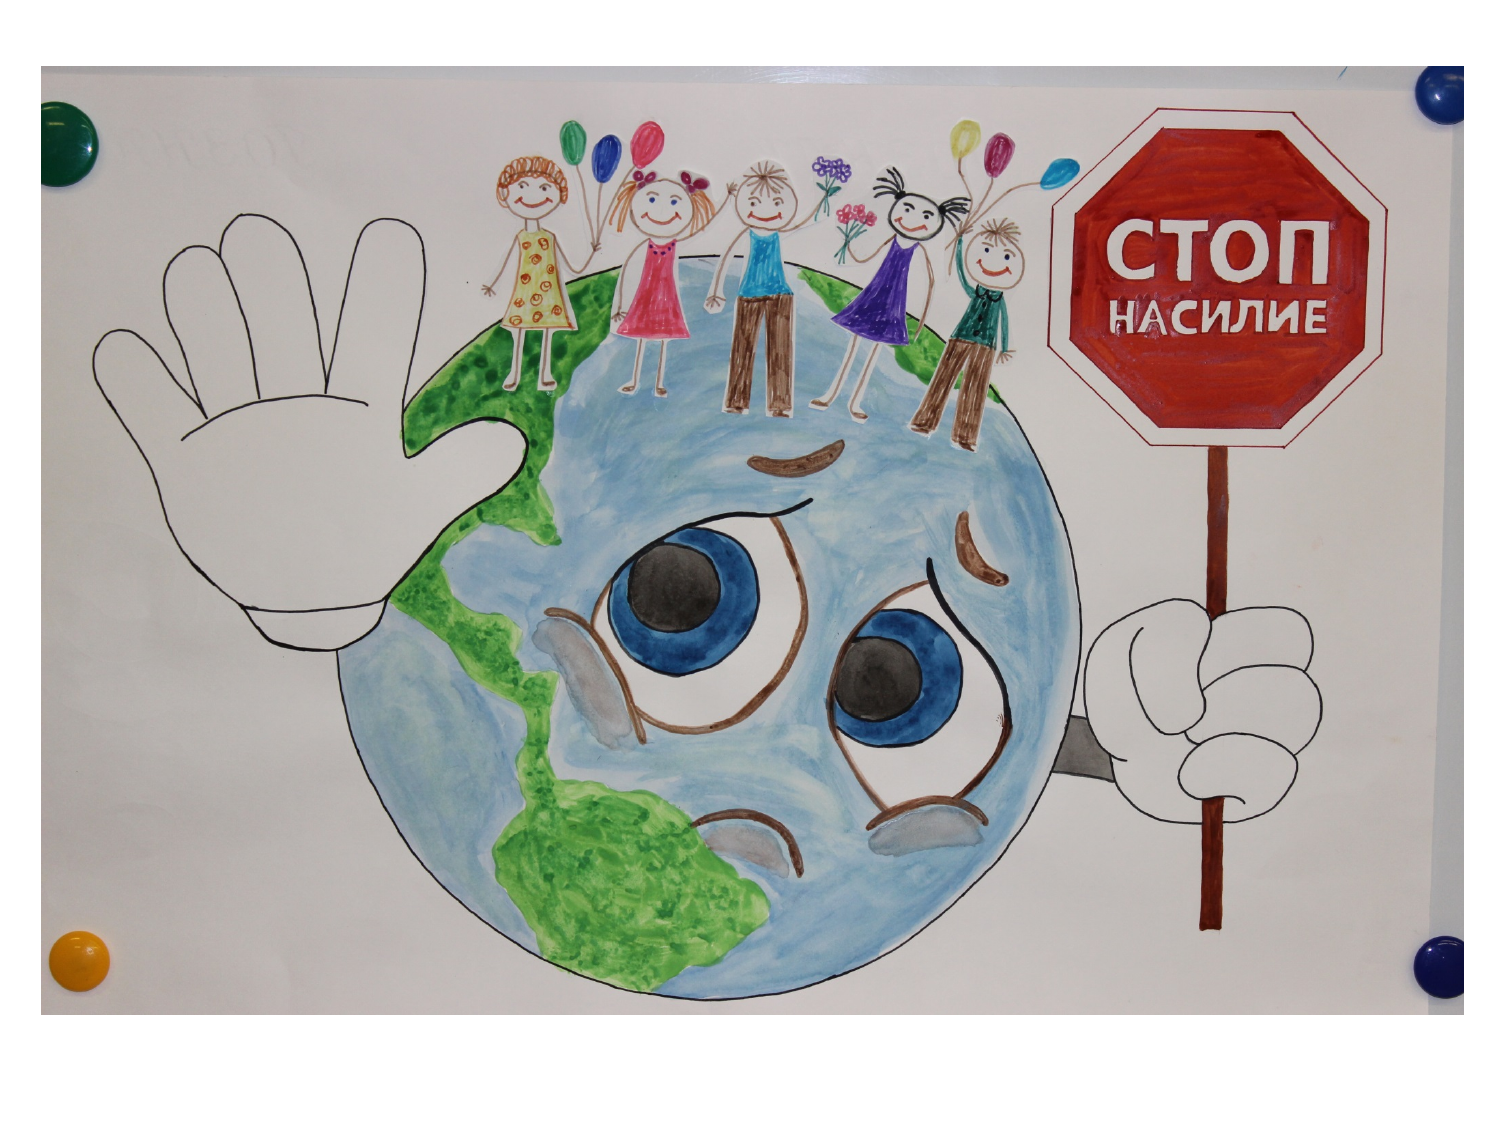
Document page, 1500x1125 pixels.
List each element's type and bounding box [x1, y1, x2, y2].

picture [41, 66, 1465, 1015]
